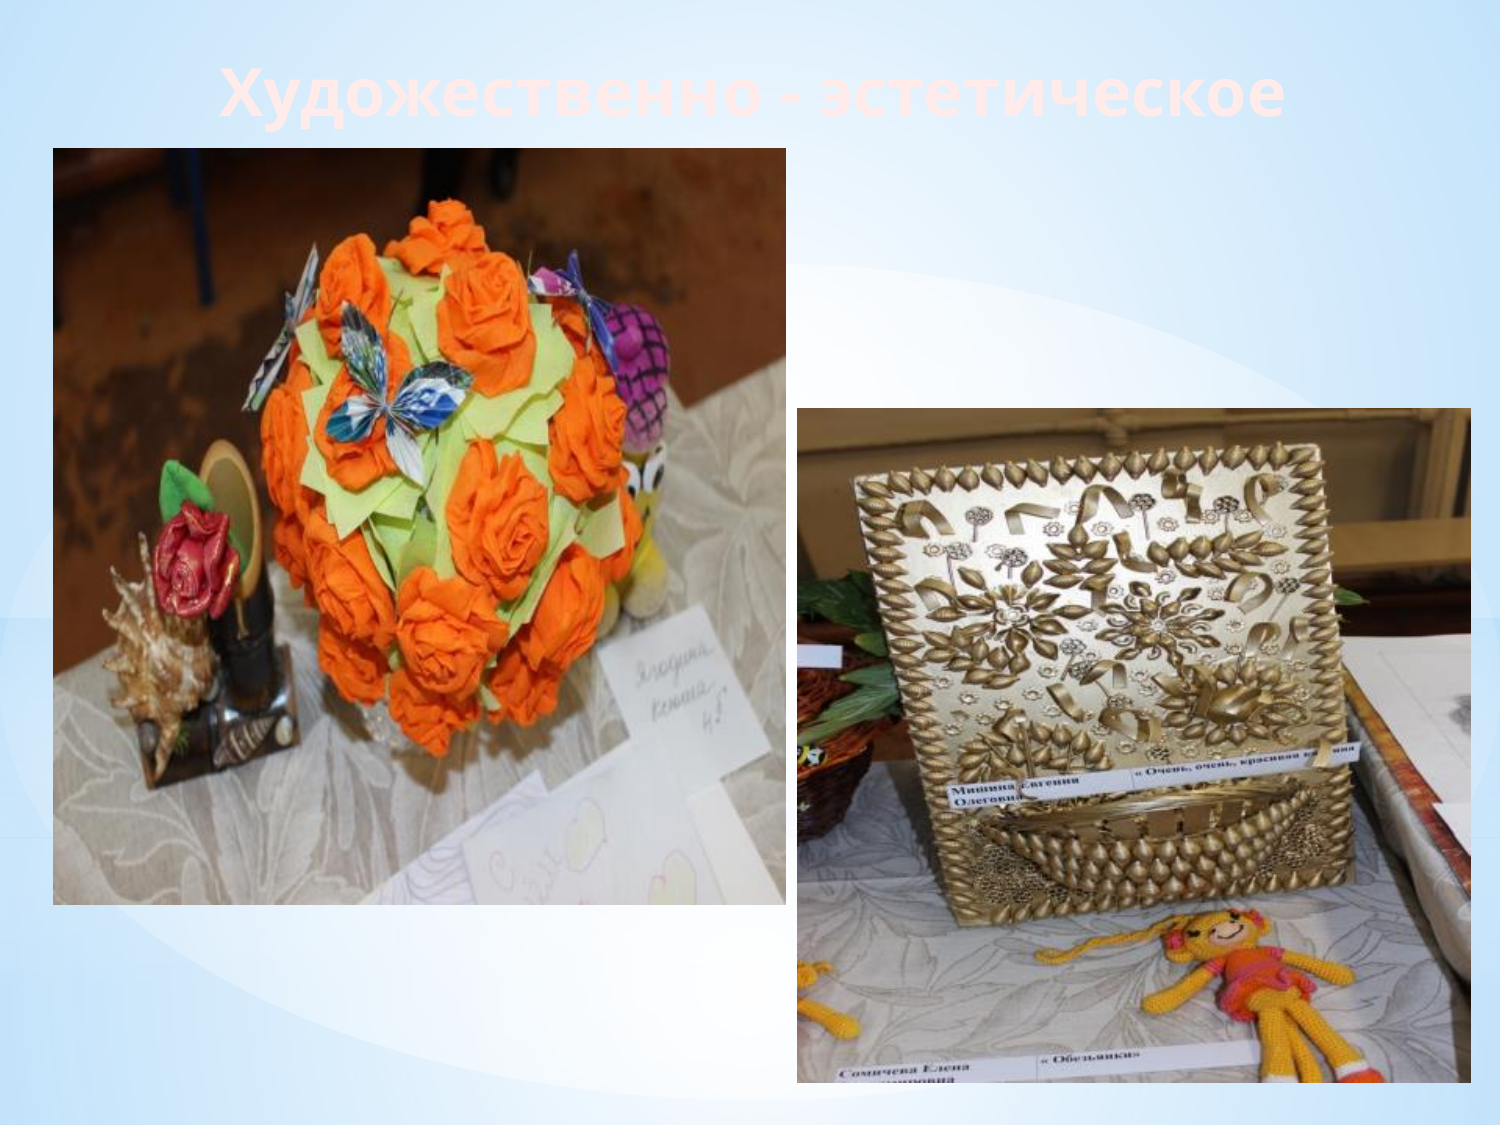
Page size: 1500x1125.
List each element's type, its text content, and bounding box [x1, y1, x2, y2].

text_box Художественно - эстетическое [88, 42, 1436, 138]
picture [52, 148, 786, 906]
picture [796, 408, 1471, 1083]
